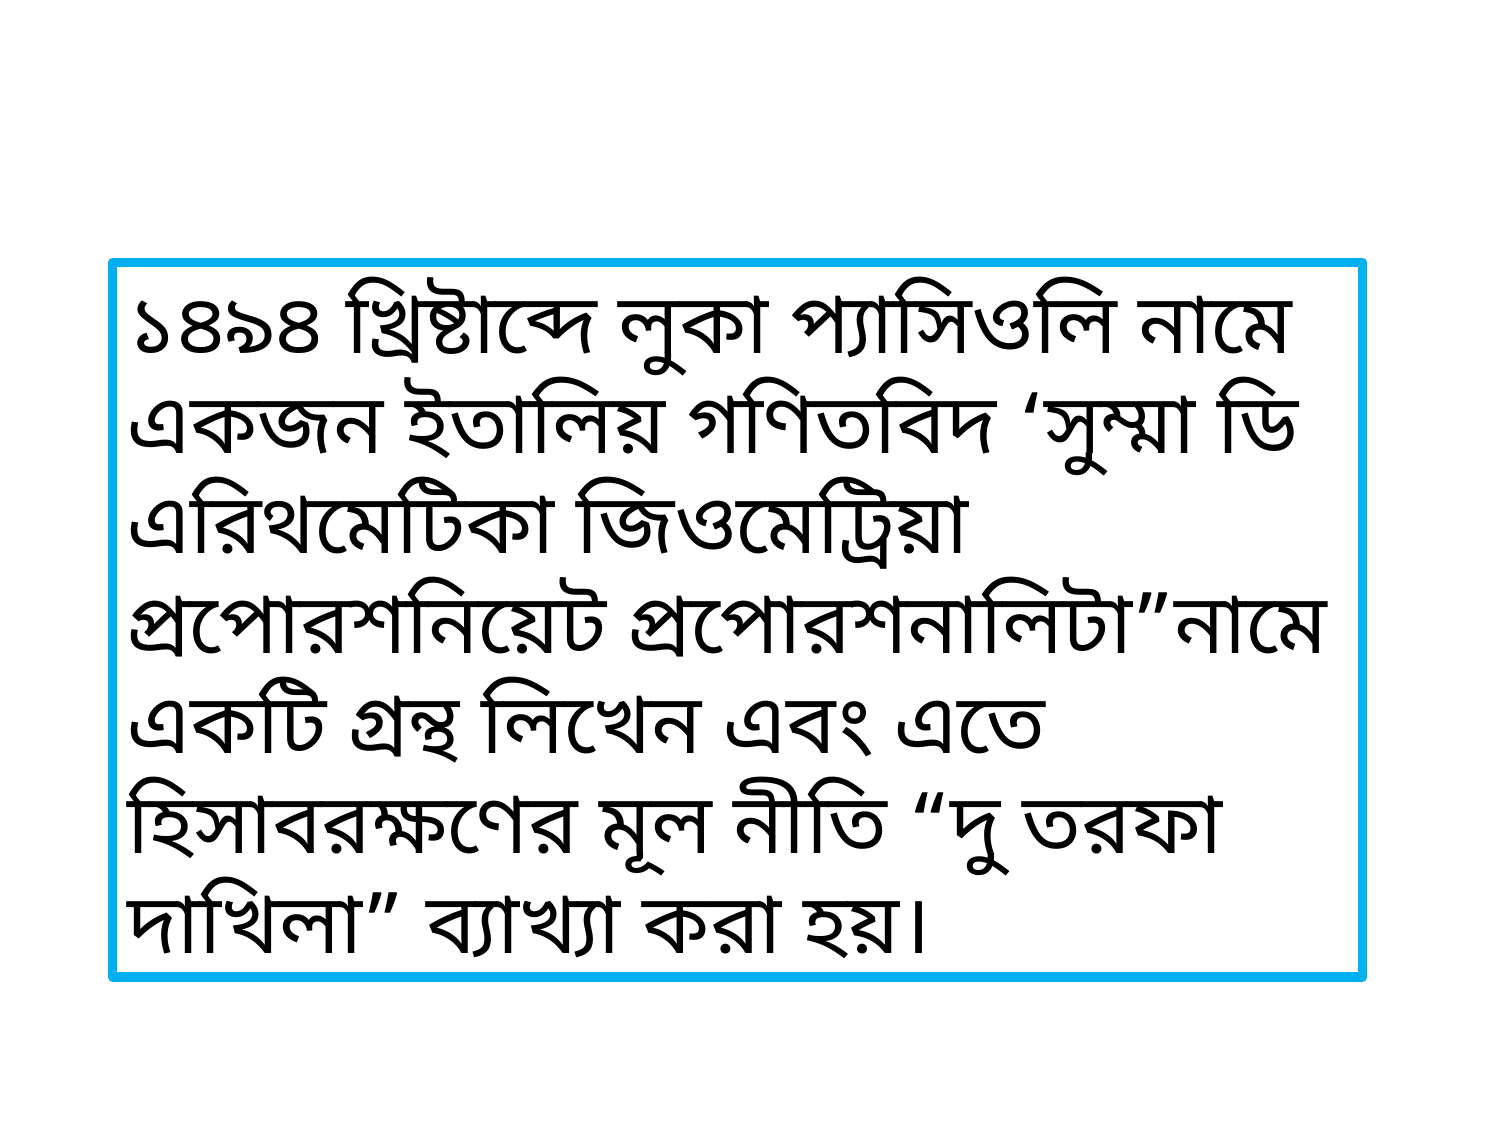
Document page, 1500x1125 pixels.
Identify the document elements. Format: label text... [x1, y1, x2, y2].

text_box ১৪৯৪ খ্রিষ্টাব্দে লুকা প্যাসিওলি নামে একজন ইতালিয় গণিতবিদ ‘সুম্মা ডি এরিথমেটিকা জিওমেট্রিয়া প্রপোরশনিয়েট প্রপোরশনালিটা”নামে একটি গ্রন্থ লিখেন এবং এতে হিসাবরক্ষণের মূল নীতি “দু তরফা দাখিলা” ব্যাখ্যা করা হয়। [112, 262, 1363, 978]
